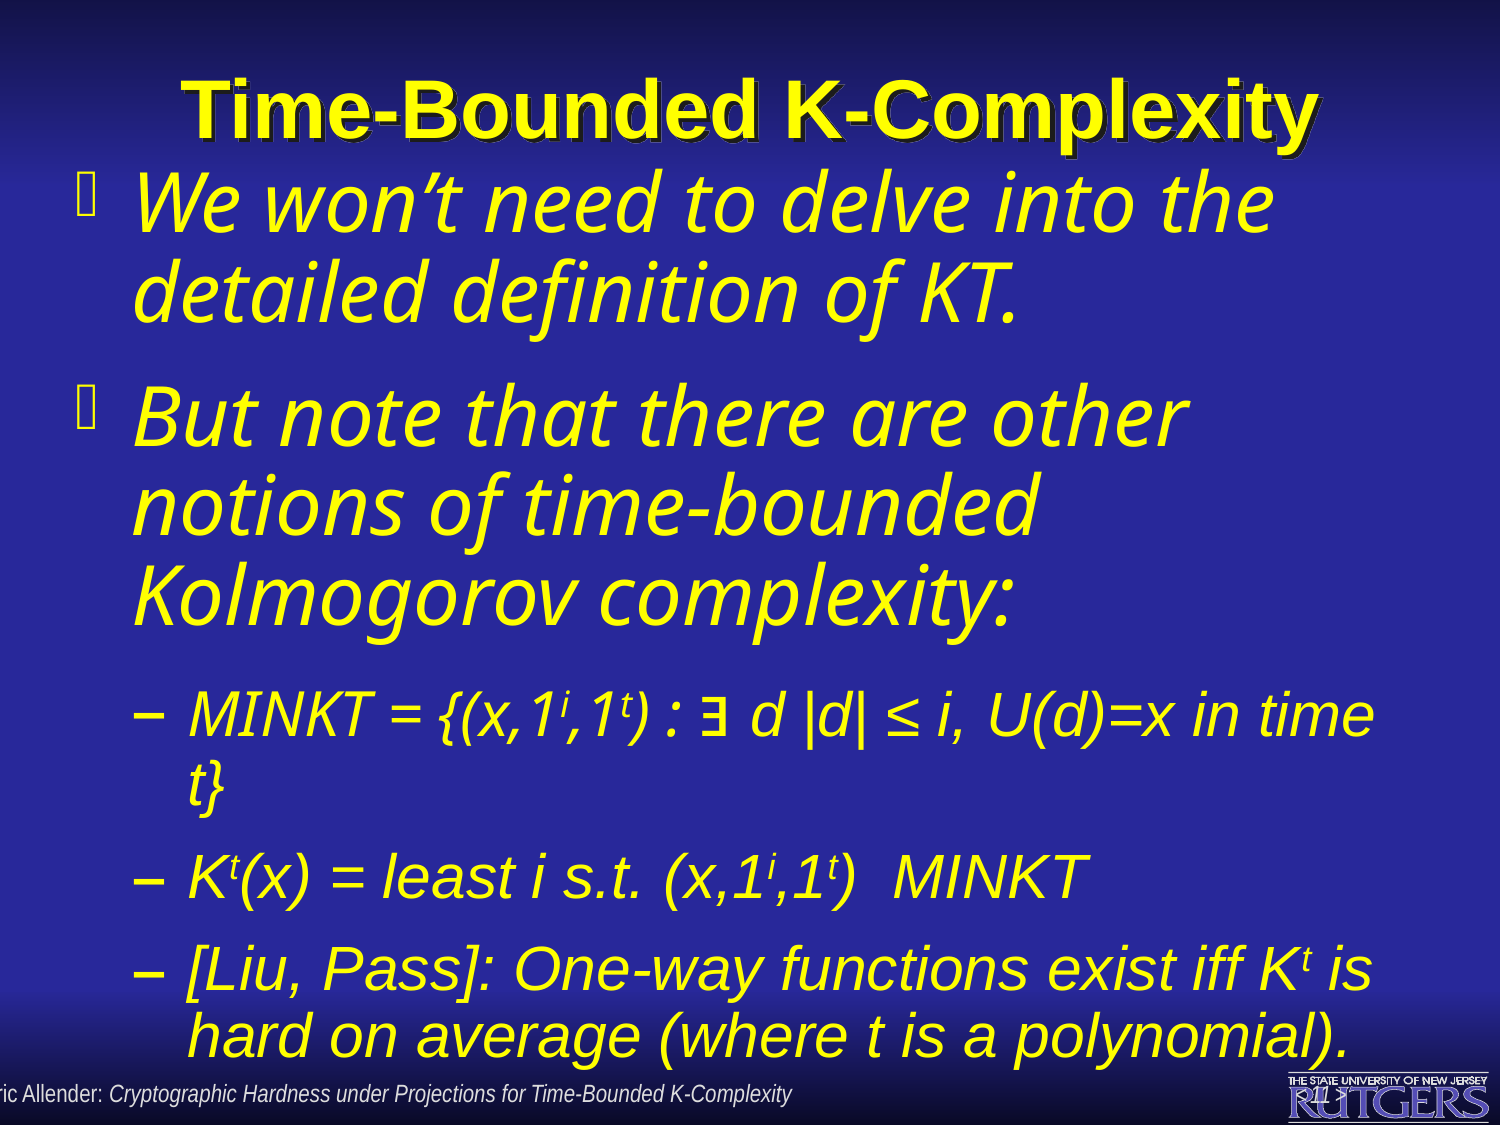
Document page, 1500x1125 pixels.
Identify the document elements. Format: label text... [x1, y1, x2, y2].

title Time-Bounded K-Complexity [74, 42, 1426, 184]
